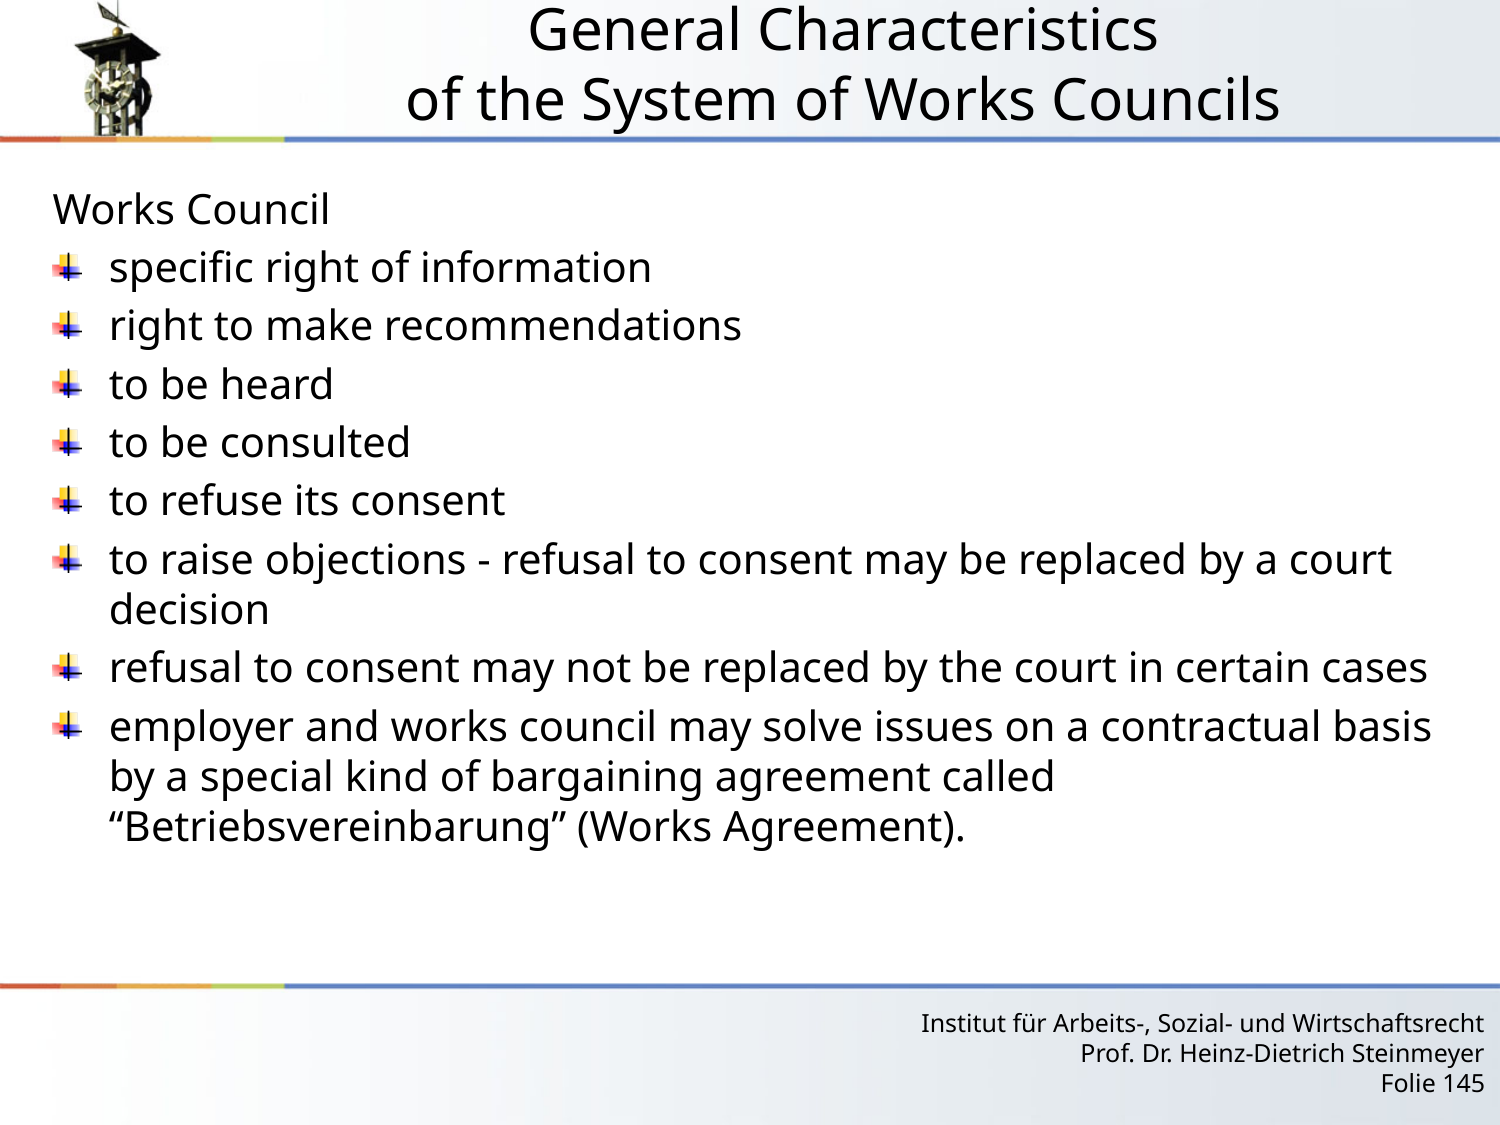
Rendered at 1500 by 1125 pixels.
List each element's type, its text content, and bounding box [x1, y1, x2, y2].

picture [52, 542, 82, 573]
picture [52, 367, 82, 398]
picture [0, 0, 1500, 150]
list Works Council specific right of information right to make recommendations to be heard to be consulted to refuse its consent to raise objections - refusal to consent may be replaced by a court decision refusal to consent may not be replaced by the court in certain cases employer and works council may solve issues on a contractual basis by a special kind of bargaining agreement called “Betriebsvereinbarung” (Works Agreement). [37, 174, 1463, 975]
title General Characteristics of the System of Works Councils [212, 0, 1475, 125]
picture [52, 651, 82, 681]
picture [52, 251, 82, 281]
picture [0, 974, 1500, 1125]
picture [52, 309, 82, 339]
picture [52, 709, 82, 739]
picture [52, 484, 82, 514]
picture [52, 426, 82, 456]
